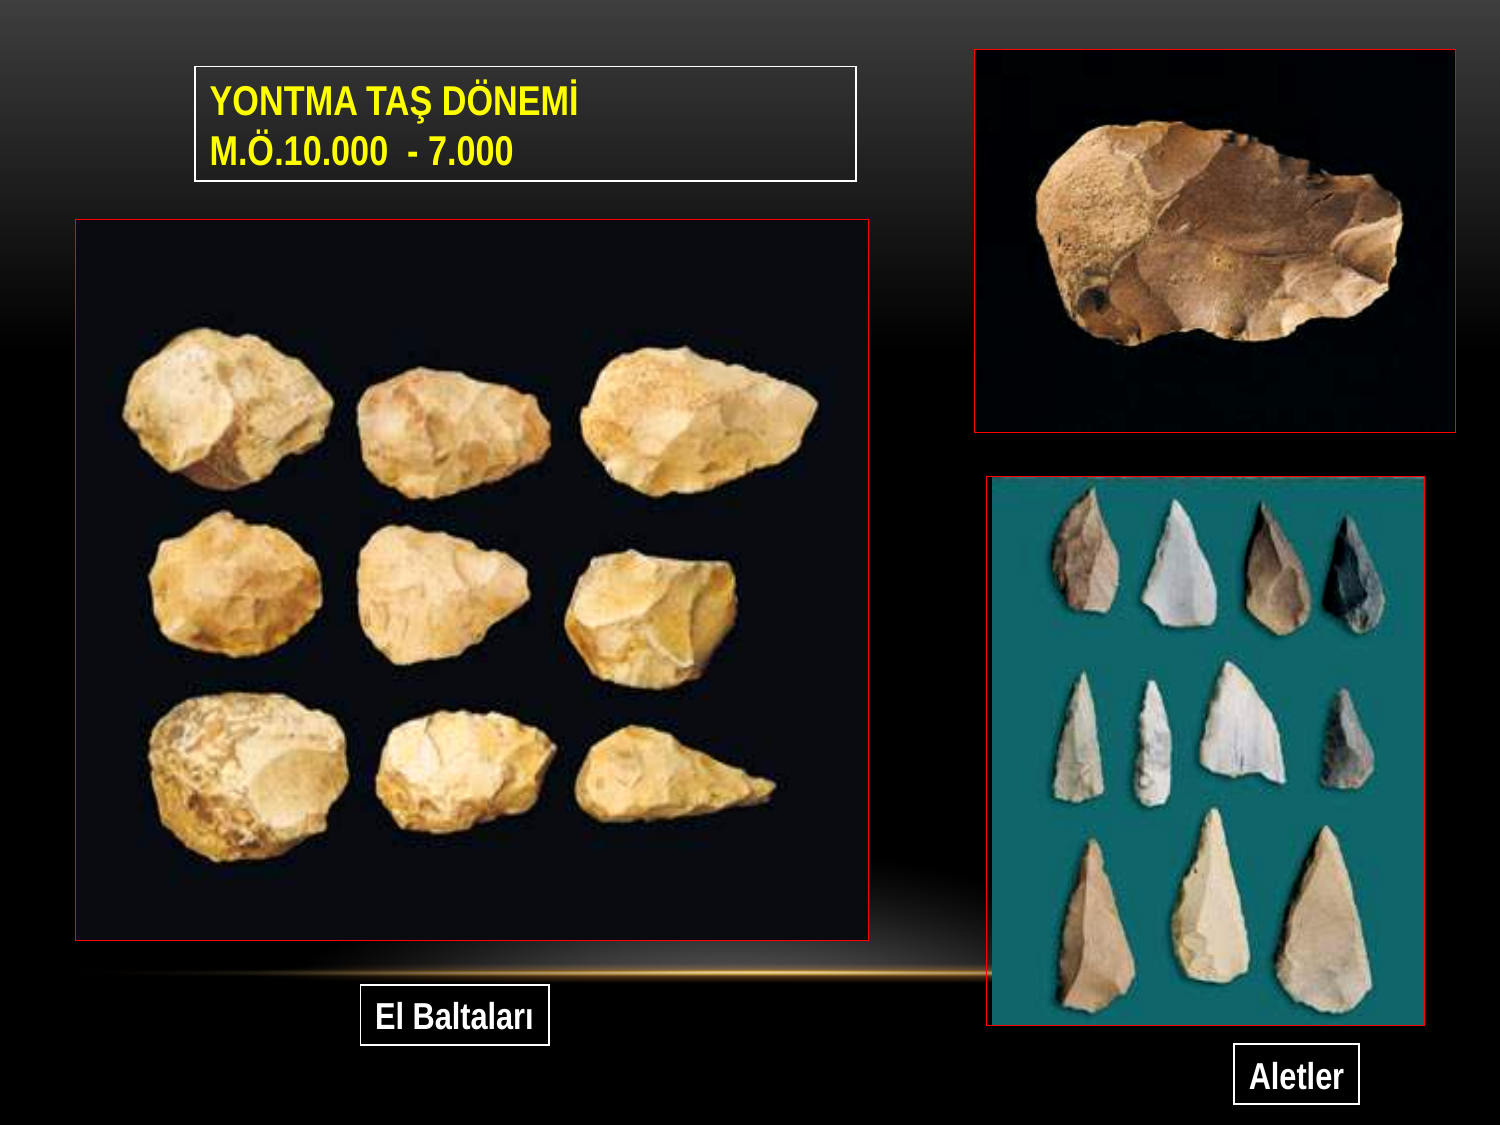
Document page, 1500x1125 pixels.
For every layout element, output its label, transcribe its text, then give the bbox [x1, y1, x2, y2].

text_box El Baltaları [360, 985, 549, 1045]
picture [0, 0, 1500, 1125]
text_box YONTMA TAŞ DÖNEMİ M.Ö.10.000 - 7.000 [194, 66, 857, 182]
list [974, 49, 1457, 433]
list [74, 219, 869, 941]
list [985, 476, 1425, 1026]
text_box Aletler [1233, 1044, 1360, 1104]
